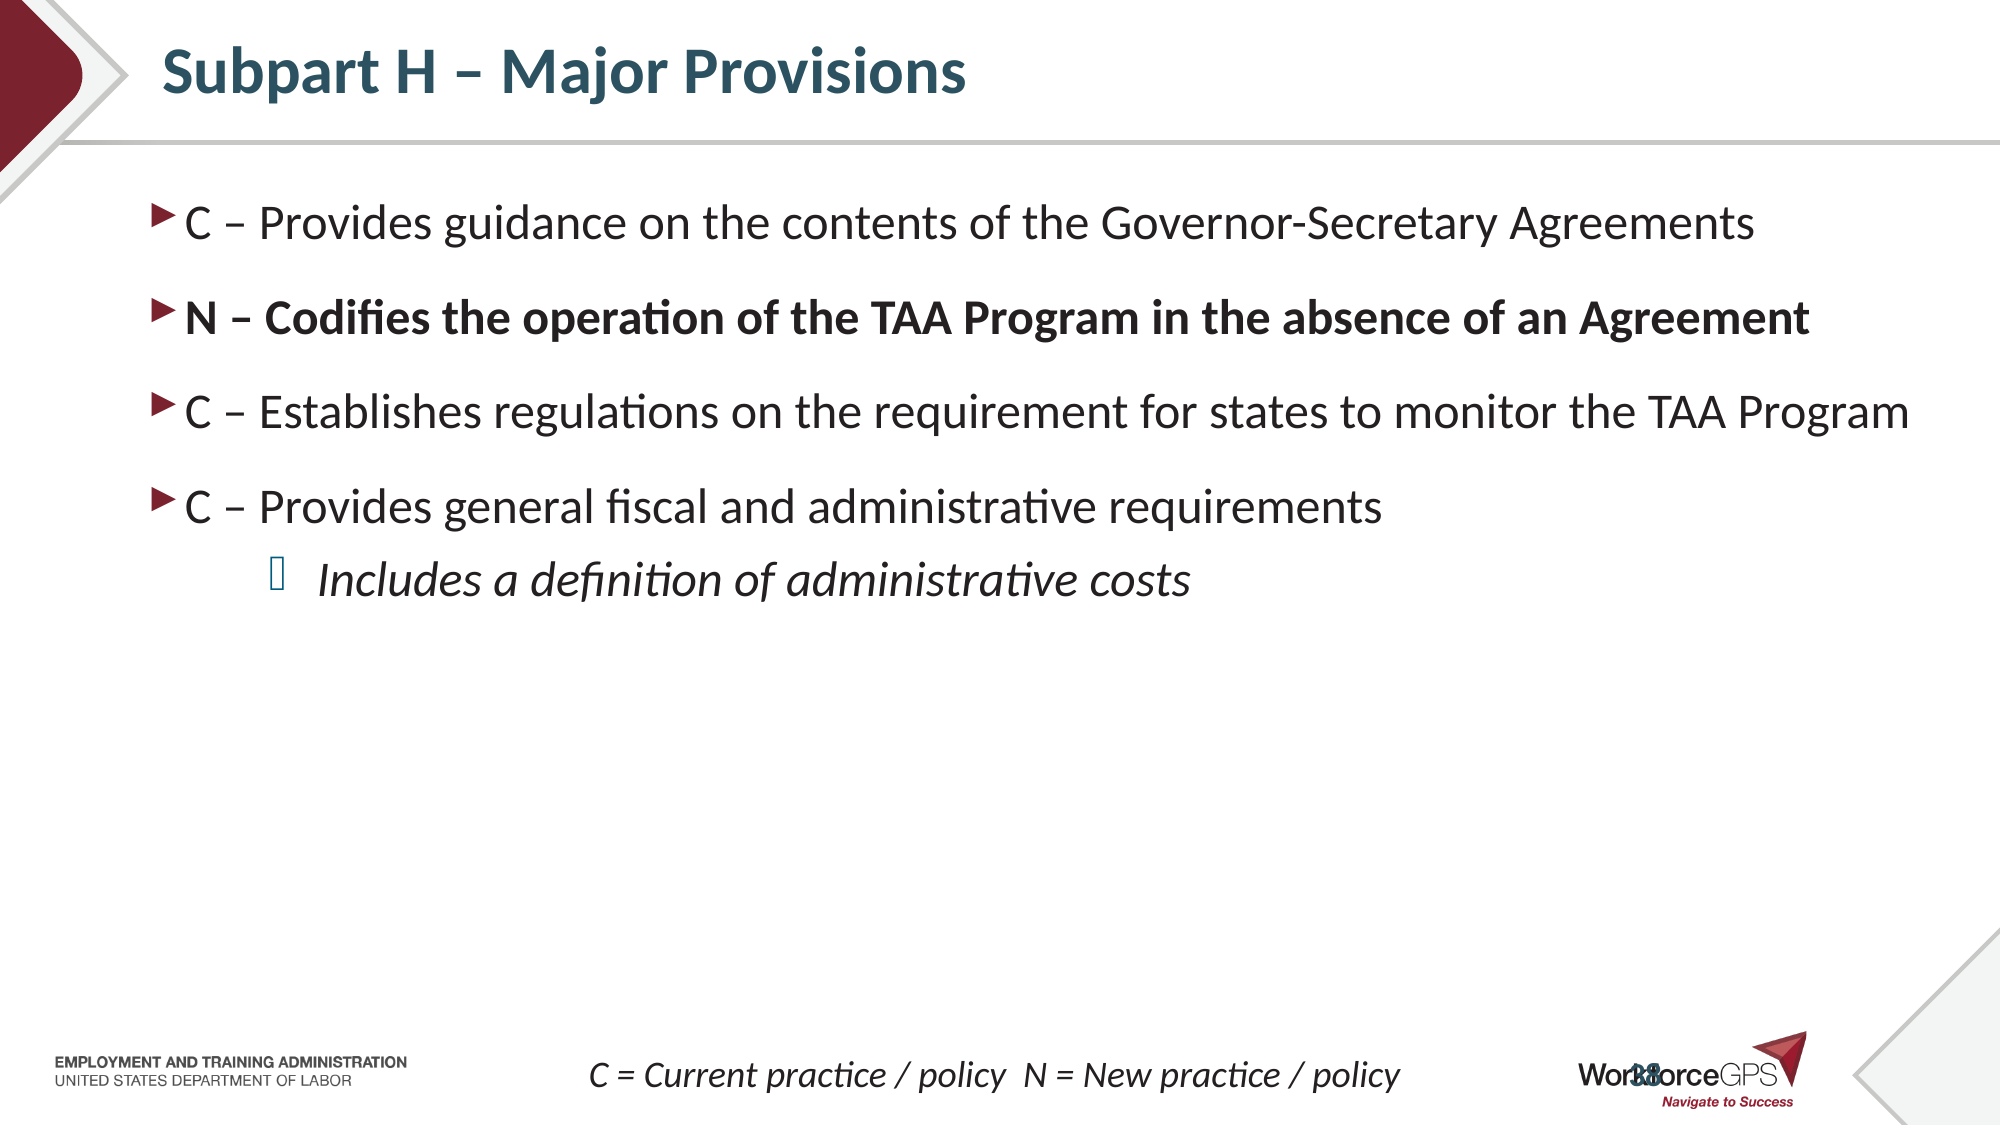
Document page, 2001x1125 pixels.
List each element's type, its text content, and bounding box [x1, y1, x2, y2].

slide_number 43 [47, 1049, 420, 1095]
slide_number 38 [1540, 1042, 1750, 1103]
text_box C = Current practice / policy N = New practice / policy [573, 1042, 1478, 1103]
list C – Provides guidance on the contents of the Governor-Secretary Agreements N – Codifies the operation of the TAA Program in the absence of an Agreement C – Establishes regulations on the requirement for states to monitor the TAA Program C – Provides general fiscal and administrative requirements Includes a definition of administrative costs [132, 186, 1950, 1014]
title Subpart H – Major Provisions [132, 7, 1950, 137]
